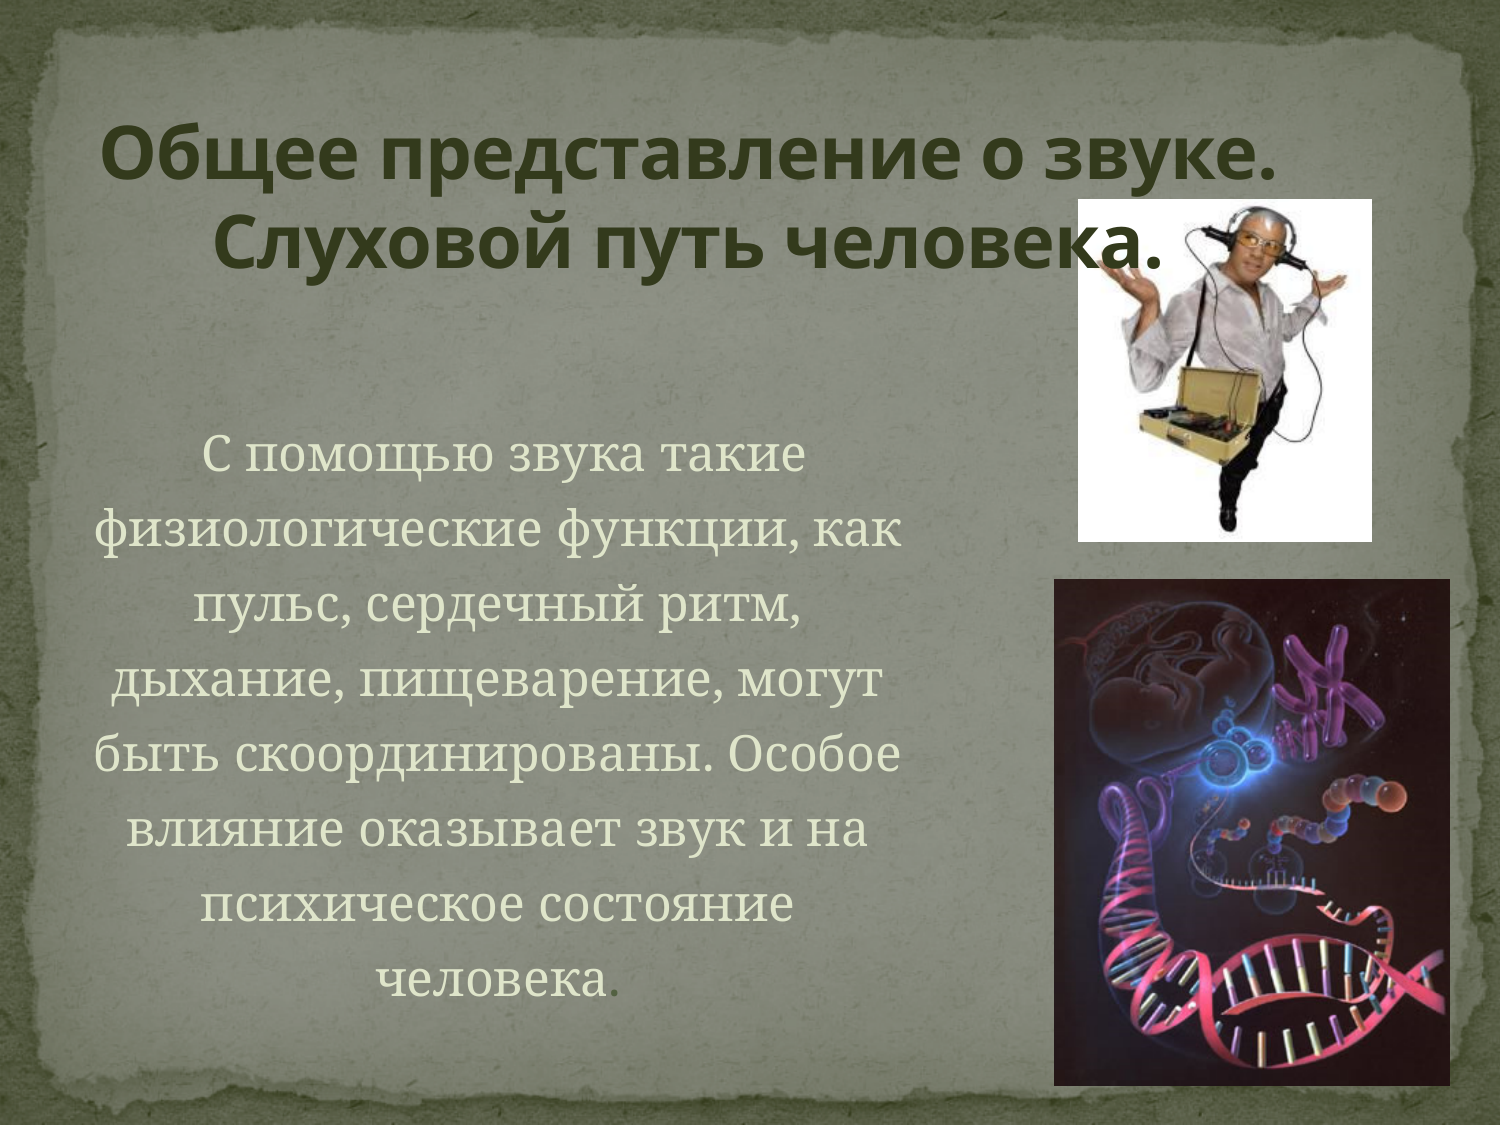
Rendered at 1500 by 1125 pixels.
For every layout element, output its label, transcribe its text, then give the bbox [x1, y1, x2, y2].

list С помощью звука такие физиологические функции, как пульс, сердечный ритм, дыхание, пищеварение, могут быть скоординированы. Особое влияние оказывает звук и на психическое состояние человека. [70, 398, 926, 1125]
title Общее представление о звуке. Слуховой путь человека. [81, 81, 1294, 291]
picture [1054, 579, 1450, 1086]
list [1080, 201, 1370, 540]
